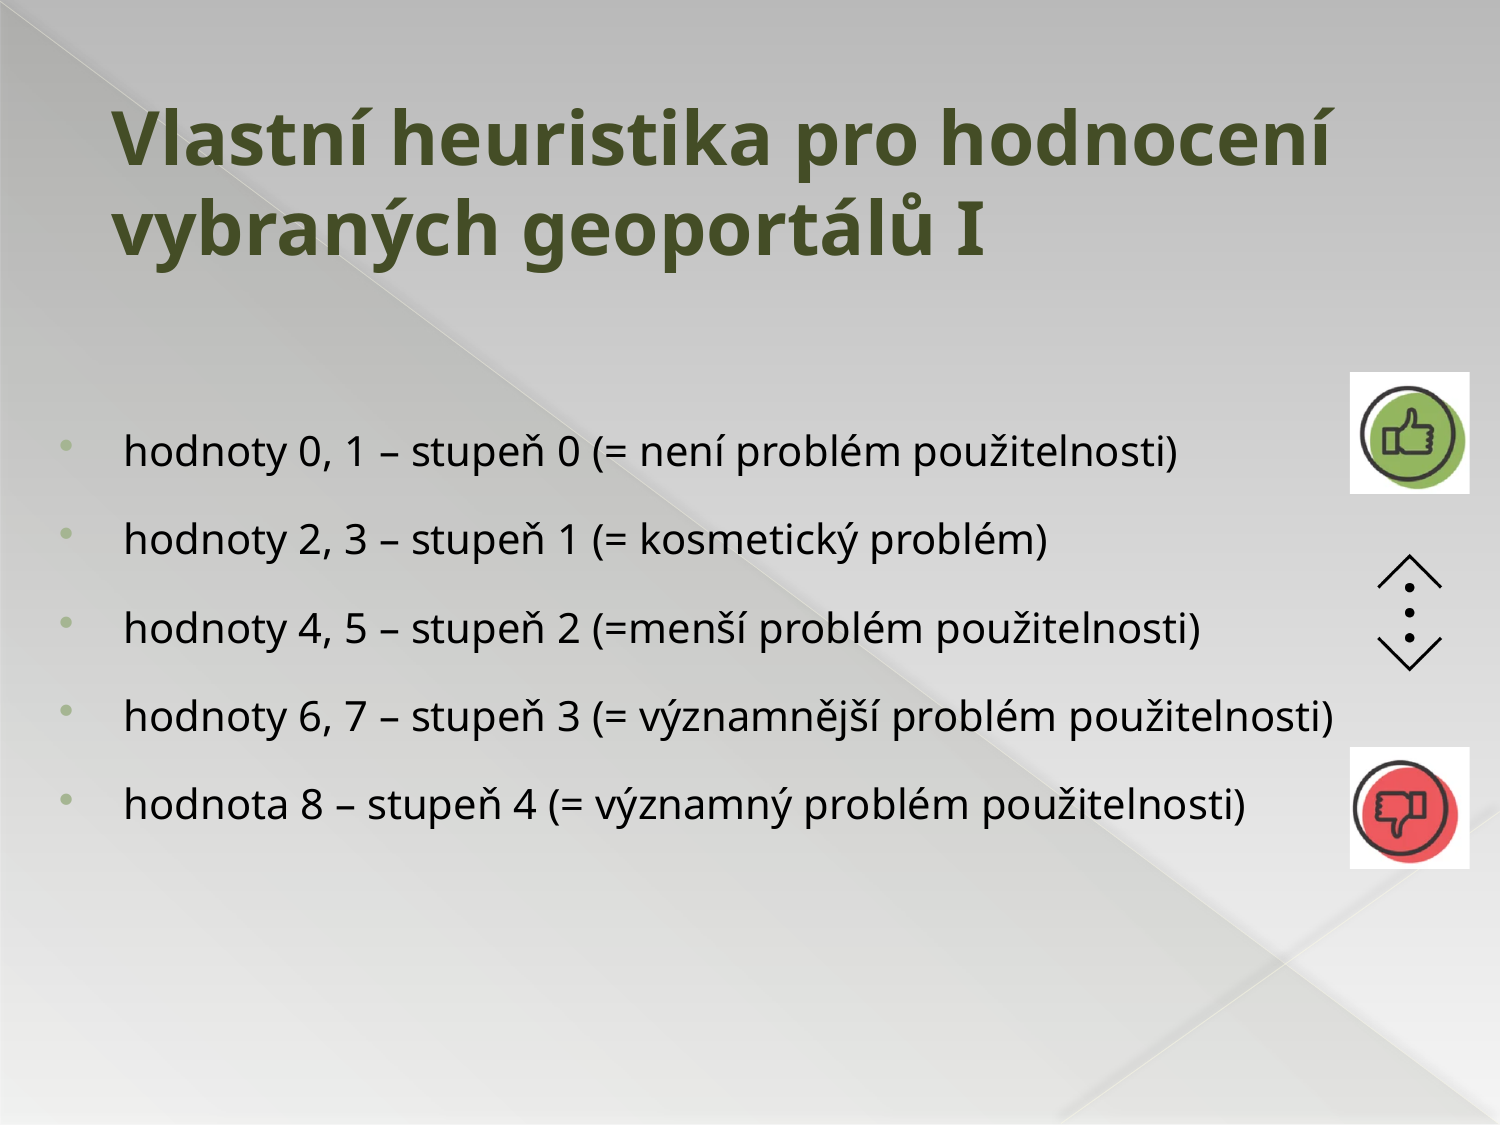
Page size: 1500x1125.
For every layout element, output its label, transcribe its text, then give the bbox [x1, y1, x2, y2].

picture [1349, 747, 1470, 869]
title Vlastní heuristika pro hodnocení vybraných geoportálů I [17, 62, 1443, 298]
picture [1349, 372, 1470, 494]
list hodnoty 0, 1 – stupeň 0 (= není problém použitelnosti) hodnoty 2, 3 – stupeň 1 (= kosmetický problém) hodnoty 4, 5 – stupeň 2 (=menší problém použitelnosti) hodnoty 6, 7 – stupeň 3 (= významnější problém použitelnosti) hodnota 8 – stupeň 4 (= významný problém použitelnosti) [35, 387, 1443, 1108]
picture [1334, 537, 1485, 688]
